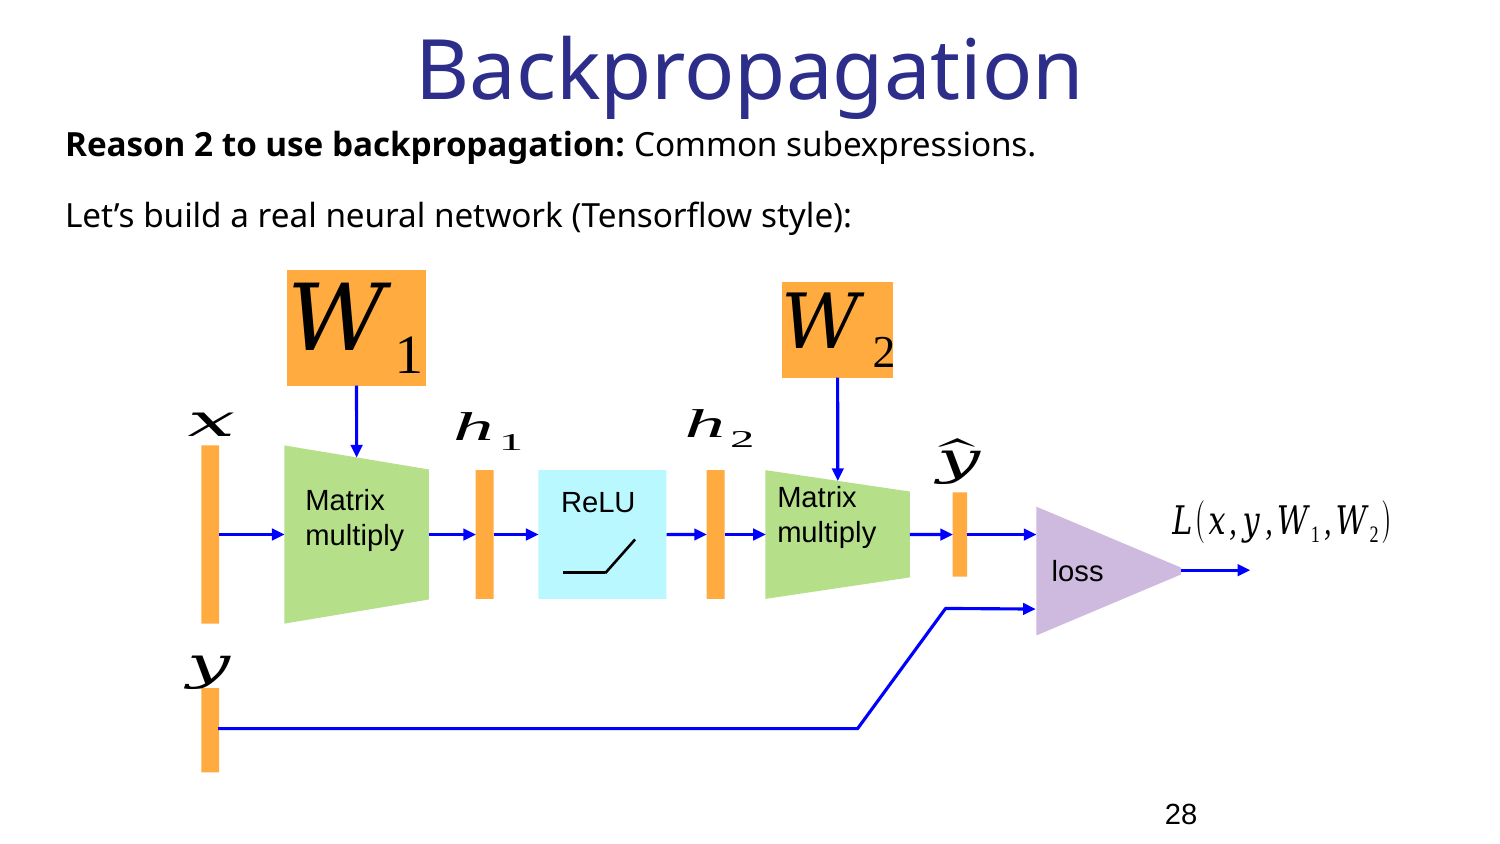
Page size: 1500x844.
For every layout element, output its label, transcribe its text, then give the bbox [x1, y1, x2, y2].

text_box ReLU [546, 476, 651, 527]
text_box [474, 468, 496, 601]
text_box loss [1036, 544, 1119, 595]
text_box [763, 468, 913, 601]
text_box [704, 468, 727, 601]
text_box [951, 490, 969, 579]
text_box [282, 443, 431, 626]
text_box [218, 602, 1036, 731]
text_box [1034, 504, 1184, 638]
slide_number 28 [1149, 787, 1500, 844]
title Backpropagation [0, 0, 1500, 134]
text_box [536, 468, 669, 601]
text_box [199, 443, 221, 626]
list Reason 2 to use backpropagation: Common subexpressions. Let’s build a real neural network (Tensorflow style): [50, 102, 1463, 797]
text_box [199, 686, 221, 774]
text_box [562, 539, 636, 574]
